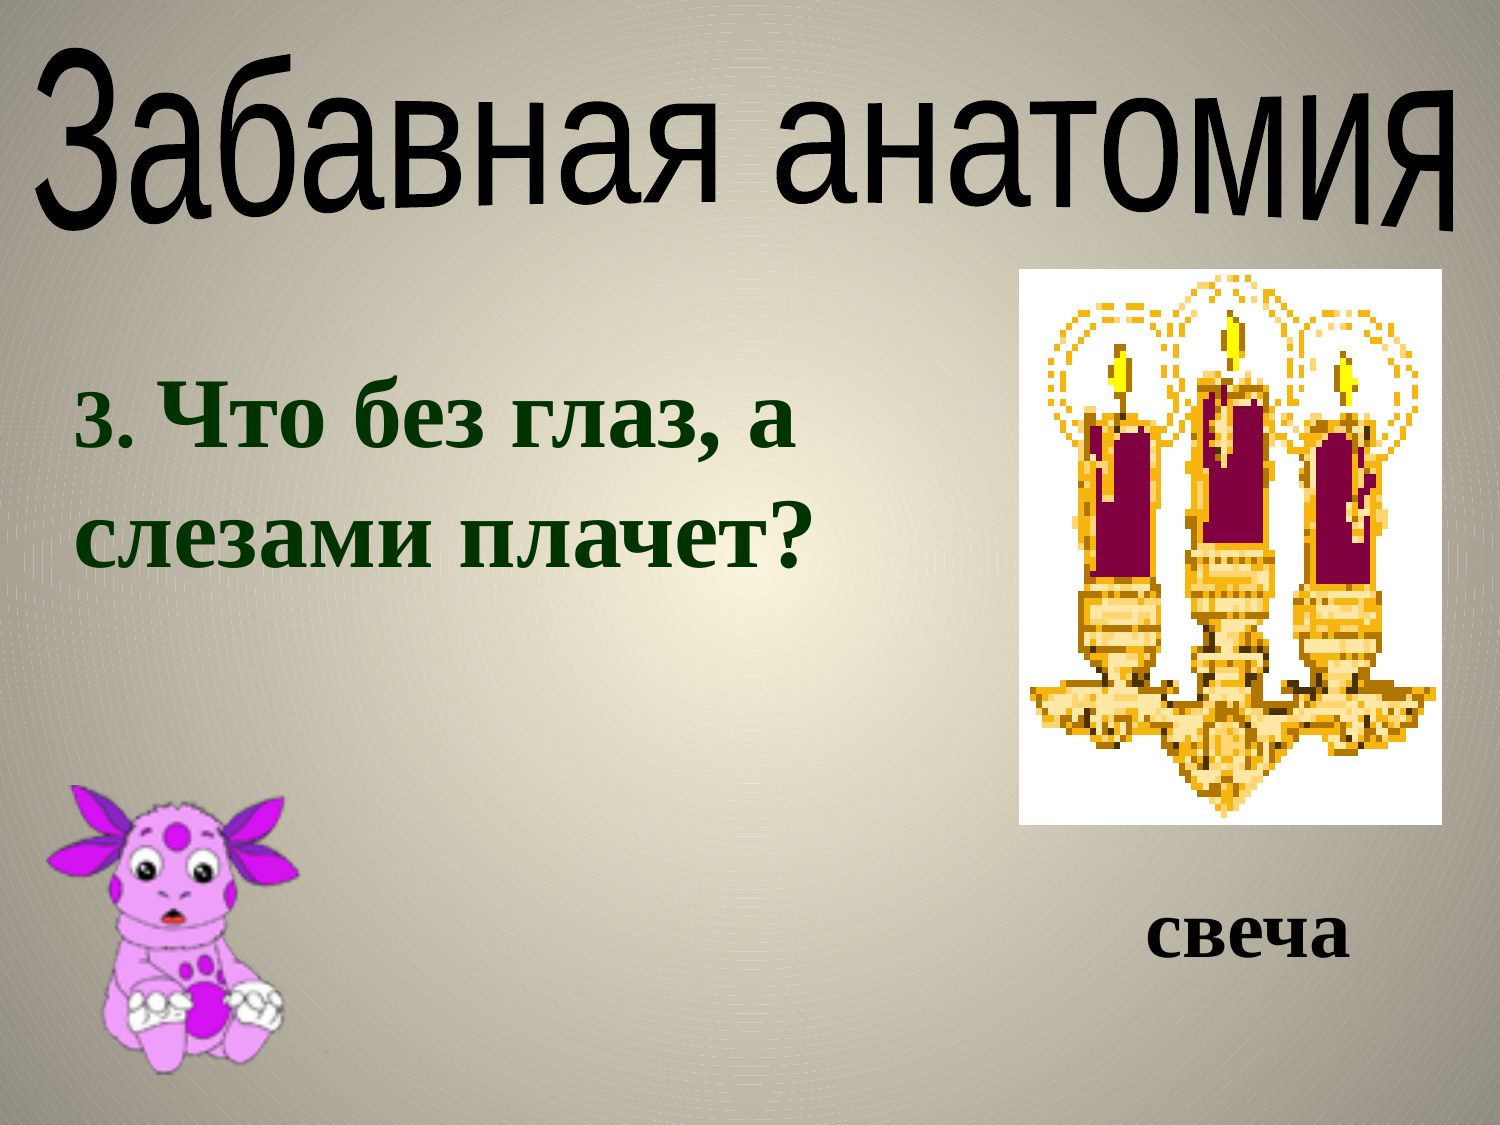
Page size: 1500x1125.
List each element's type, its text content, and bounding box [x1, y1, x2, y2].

text_box 3. Что без глаз, а слезами плачет? [58, 339, 1014, 595]
picture [1019, 269, 1442, 825]
picture [46, 784, 329, 1076]
text_box свеча [1042, 867, 1454, 982]
